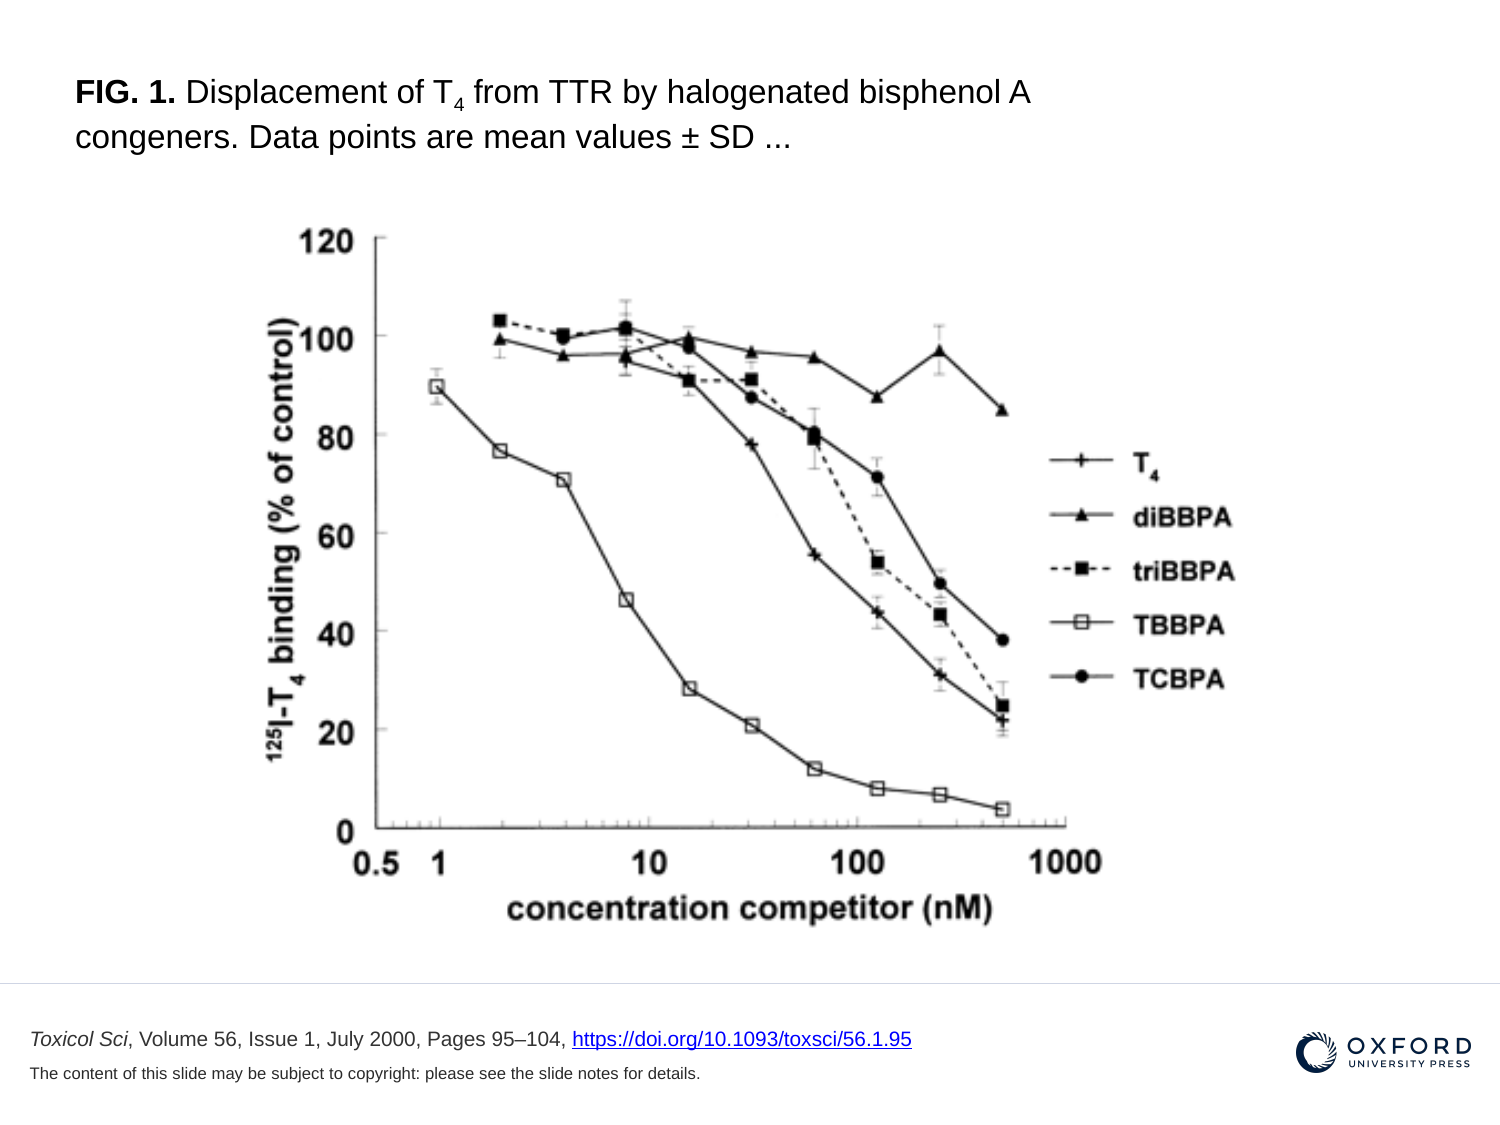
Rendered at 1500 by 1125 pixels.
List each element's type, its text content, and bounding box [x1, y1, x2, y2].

picture [262, 224, 1238, 930]
picture [1296, 1032, 1471, 1073]
title FIG. 1. Displacement of T4 from TTR by halogenated bisphenol A congeners. Data points are mean values ± SD ... [75, 69, 1078, 171]
footer Toxicol Sci, Volume 56, Issue 1, July 2000, Pages 95–104, https://doi.org/10.1093/toxsci/56.1.95 The content of this slide may be subject to copyright: please see the slide notes for details. [0, 983, 1260, 1125]
